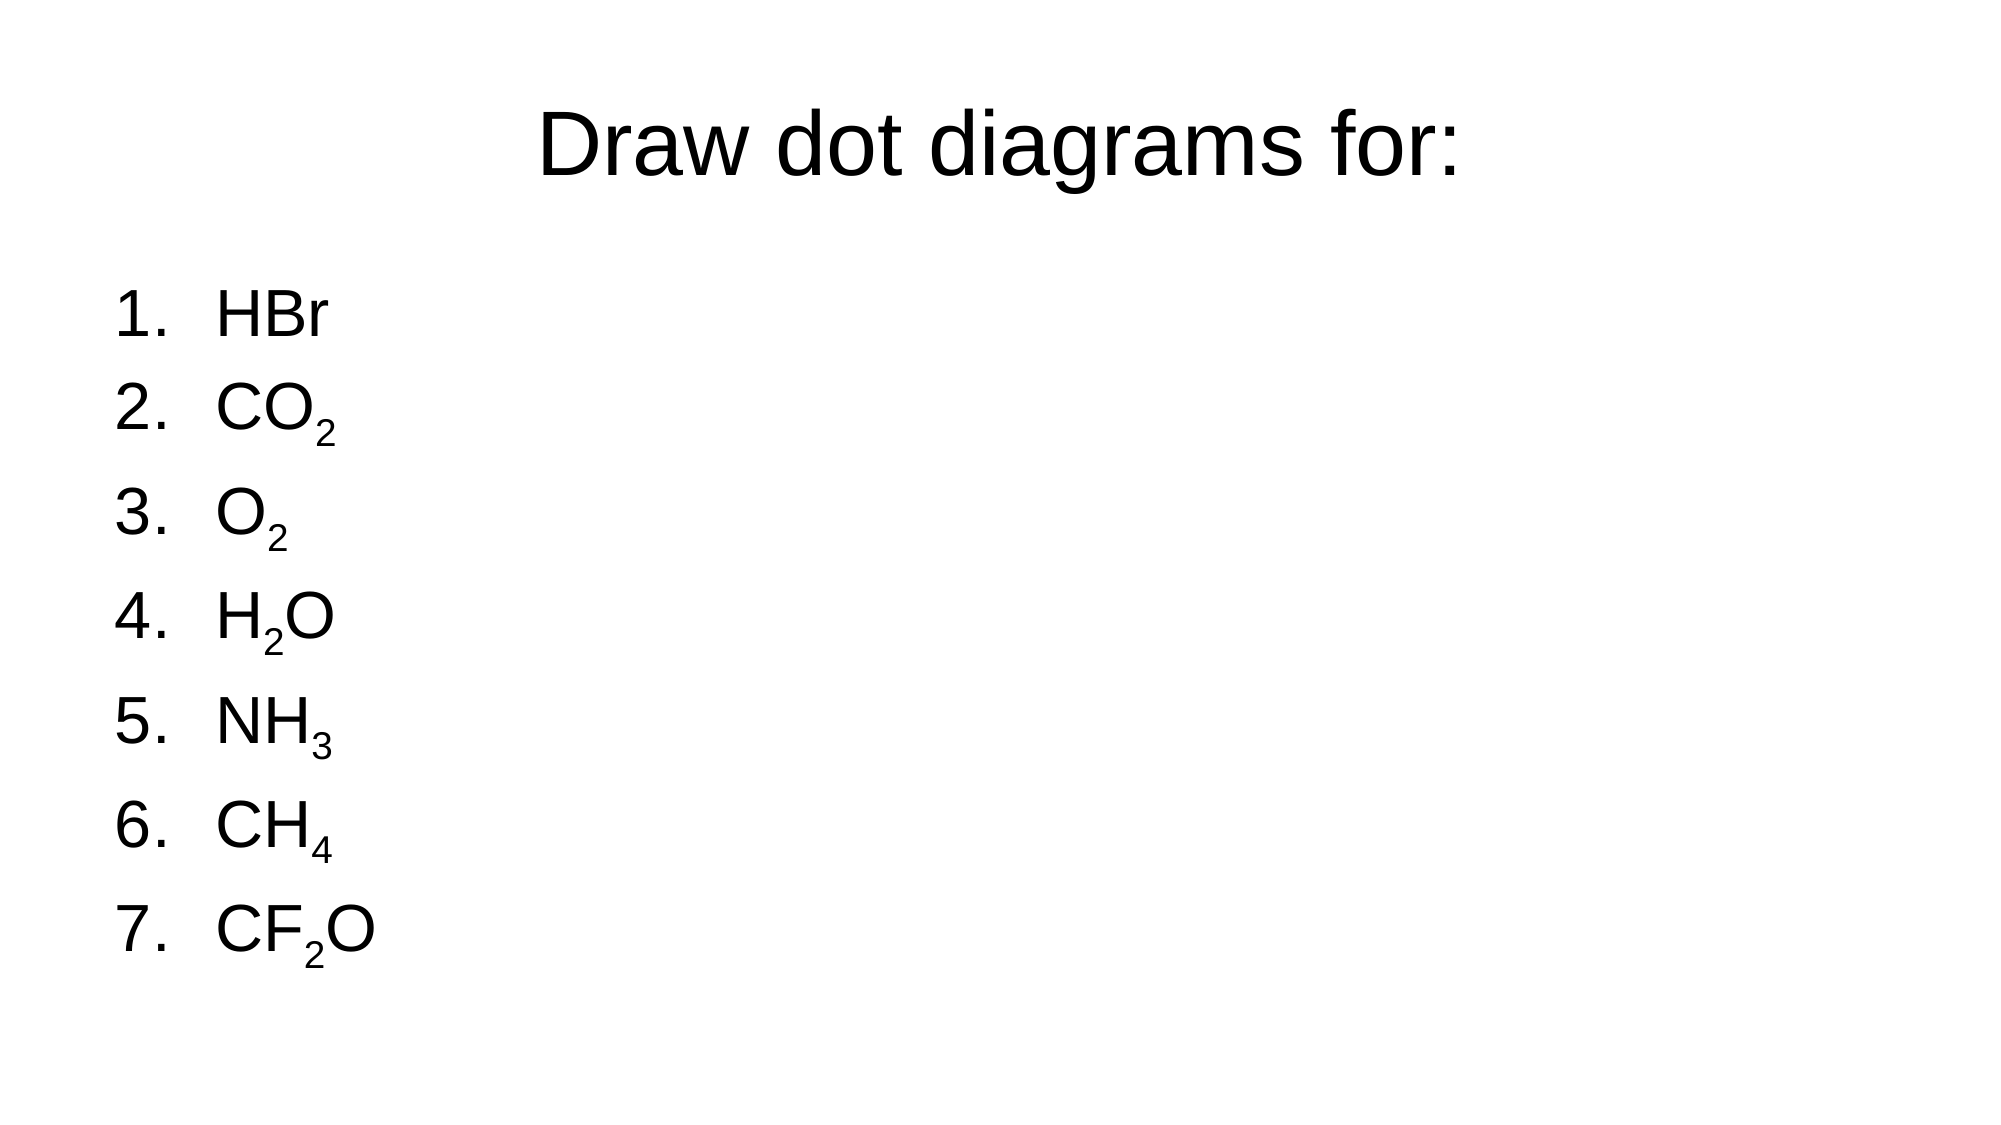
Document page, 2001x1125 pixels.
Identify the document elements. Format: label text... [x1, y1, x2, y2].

title Draw dot diagrams for: [99, 45, 1900, 233]
list HBr CO2 O2 H2O NH3 CH4 CF2O [99, 262, 1900, 1005]
